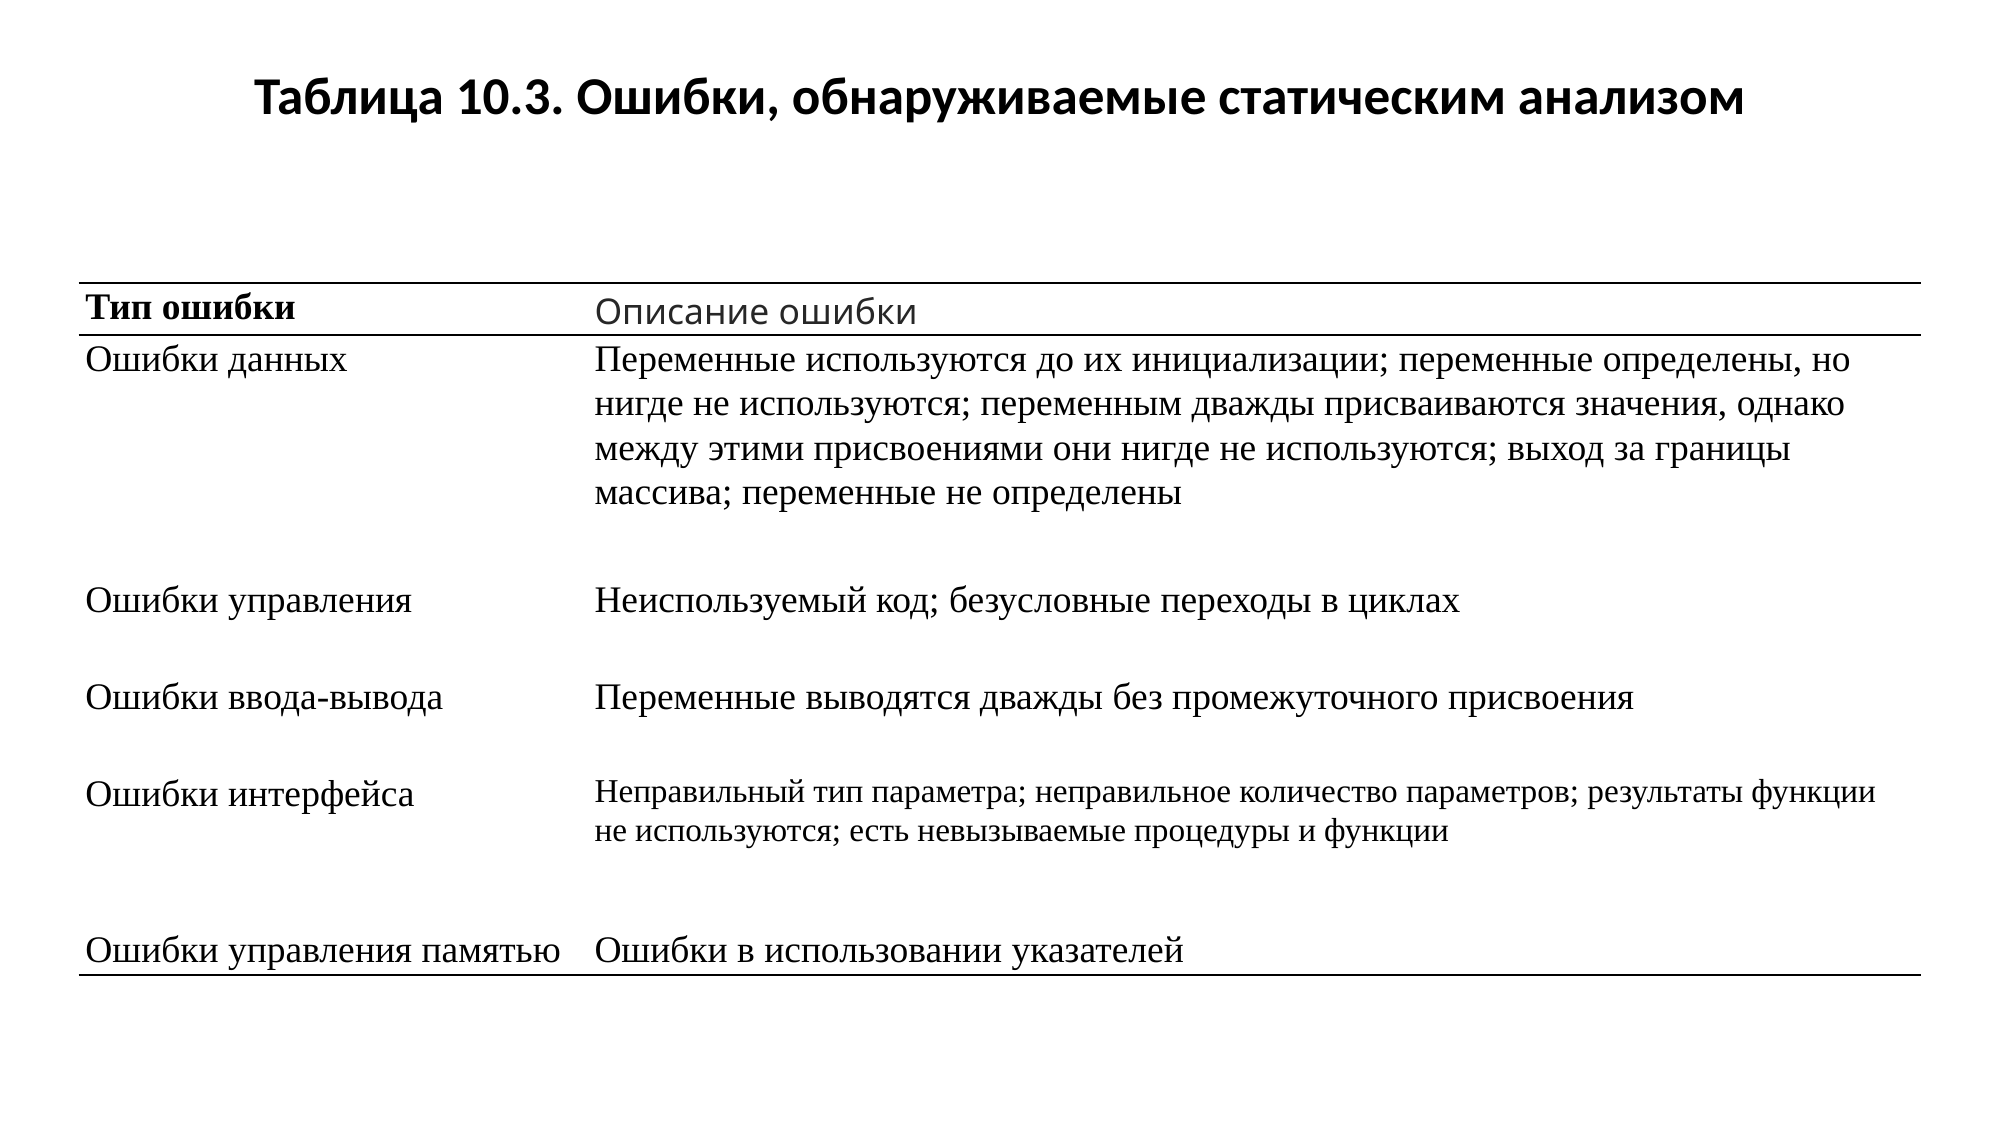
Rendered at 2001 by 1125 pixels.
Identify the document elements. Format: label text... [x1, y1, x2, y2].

table_header Описание ошибки [588, 284, 1921, 334]
list Таблица 10.3. Ошибки, обнаруживаемые статическим анализом [137, 60, 1863, 134]
table_cell Ошибки в использовании указателей [588, 927, 1921, 974]
table_cell Ошибки управления памятью [79, 927, 588, 974]
table_header Тип ошибки [79, 284, 588, 334]
table_cell Неиспользуемый код; безусловные переходы в циклах [588, 577, 1921, 673]
table_cell Ошибки управления [79, 577, 588, 673]
table_cell Переменные выводятся дважды без промежуточного присвоения [588, 673, 1921, 770]
table_cell Ошибки интерфейса [79, 770, 588, 927]
table_cell Ошибки ввода-вывода [79, 673, 588, 770]
table_cell Переменные используются до их инициализации; переменные определены, но нигде не используются; переменным дважды присваиваются значения, однако между этими присвоениями они нигде не используются; выход за границы массива; переменные не определены [588, 336, 1921, 577]
table_cell Ошибки данных [79, 336, 588, 577]
table_cell Неправильный тип параметра; неправильное количество параметров; результаты функции не используются; есть невызываемые процедуры и функции [588, 770, 1921, 927]
